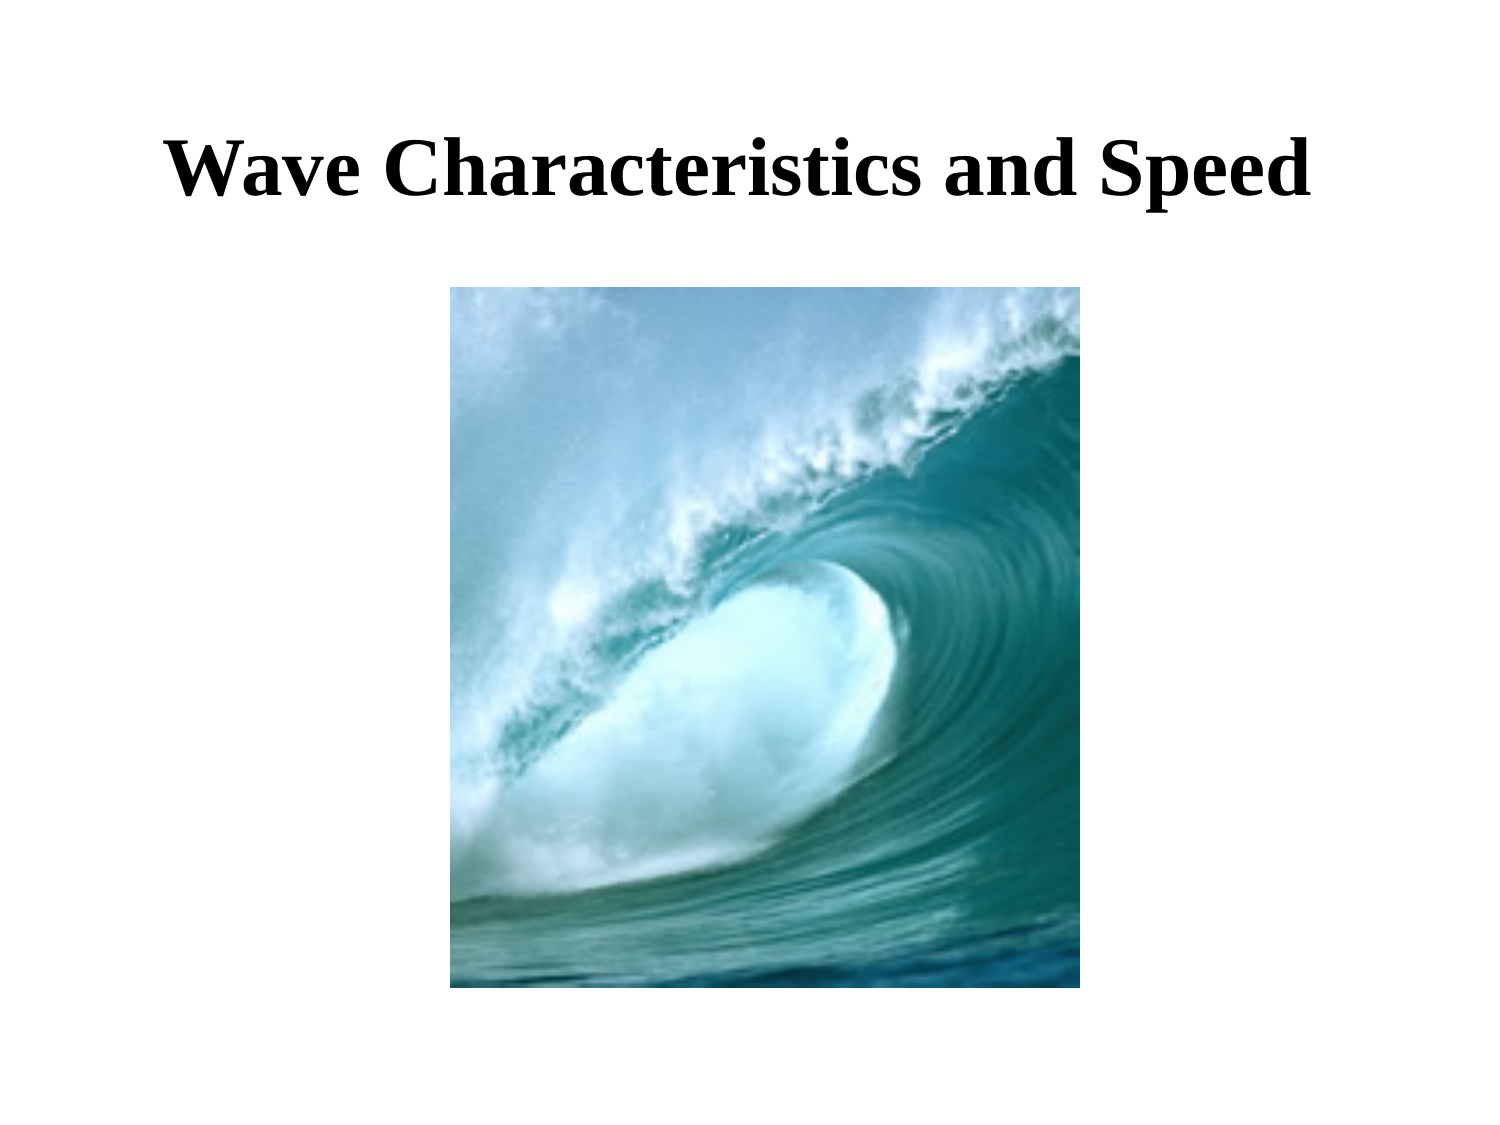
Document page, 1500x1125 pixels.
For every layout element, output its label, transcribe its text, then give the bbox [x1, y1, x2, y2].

picture [449, 287, 1081, 988]
title Wave Characteristics and Speed [99, 87, 1376, 238]
